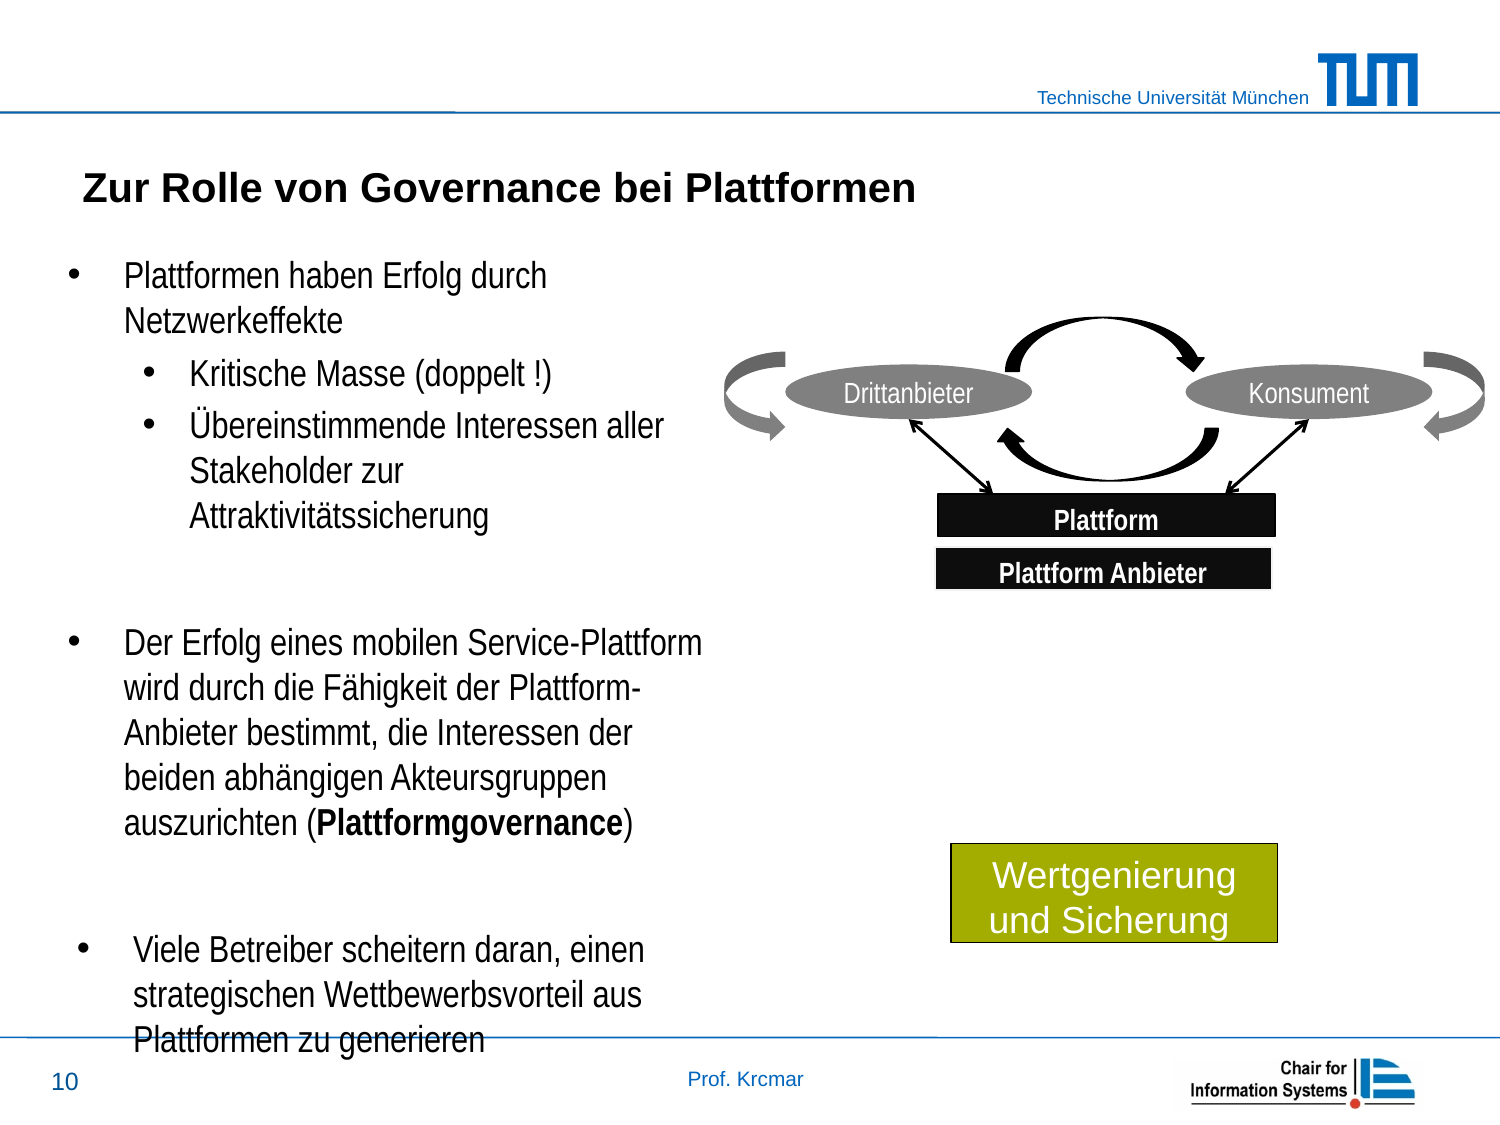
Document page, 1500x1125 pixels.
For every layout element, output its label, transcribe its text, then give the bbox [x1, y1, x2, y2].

picture [1172, 1058, 1424, 1111]
text_box Wertgenierung und Sicherung [951, 843, 1278, 943]
list Plattformen haben Erfolg durch Netzwerkeffekte Kritische Masse (doppelt !) Übereinstimmende Interessen aller Stakeholder zur Attraktivitätssicherung Der Erfolg eines mobilen Service-Plattform wird durch die Fähigkeit der Plattform-Anbieter bestimmt, die Interessen der beiden abhängigen Akteursgruppen auszurichten (Plattformgovernance) Viele Betreiber scheitern daran, einen strategischen Wettbewerbsvorteil aus Plattformen zu generieren [52, 243, 725, 916]
text_box Plattform Anbieter [934, 547, 1272, 590]
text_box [723, 315, 1486, 537]
title Zur Rolle von Governance bei Plattformen [82, 153, 1500, 218]
